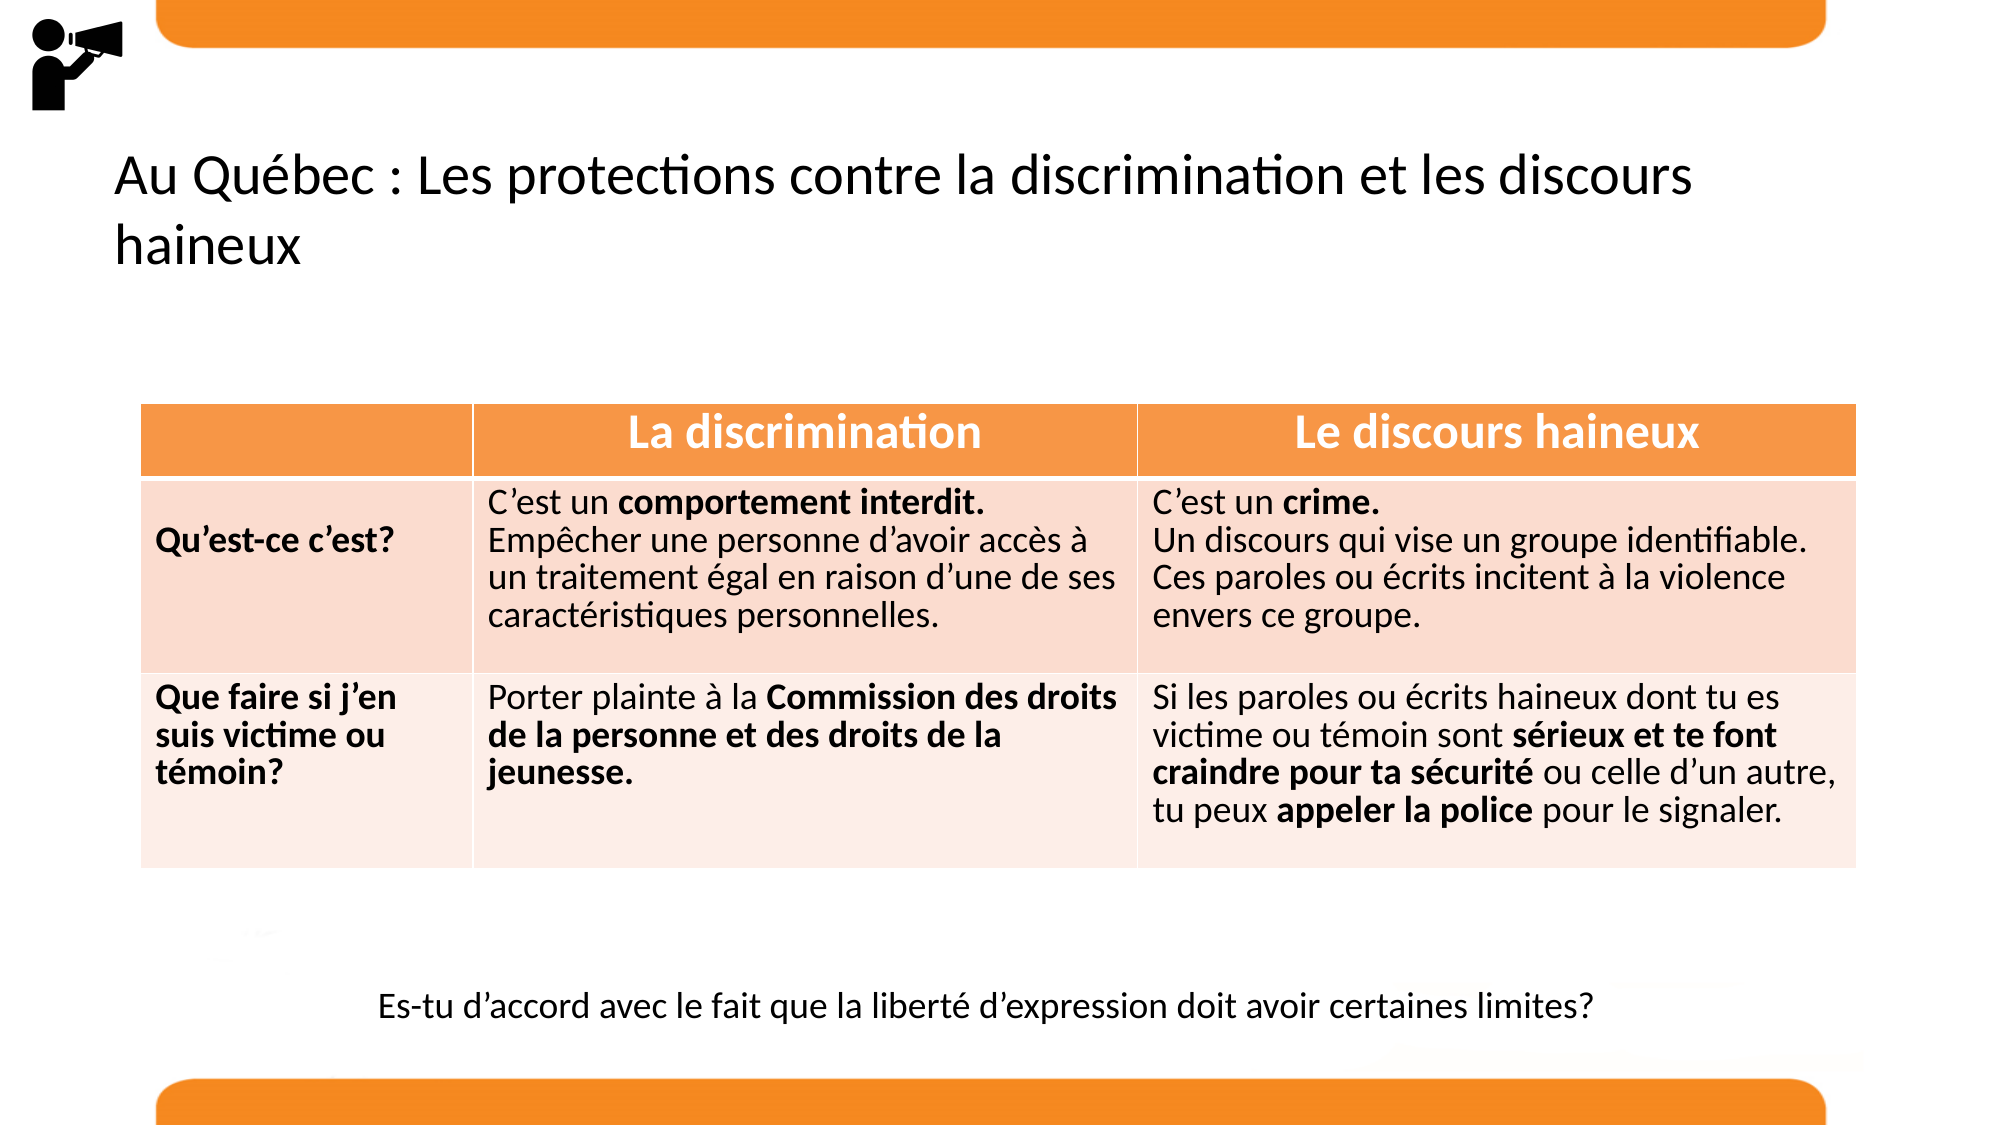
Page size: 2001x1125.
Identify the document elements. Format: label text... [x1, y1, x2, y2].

table_header Le discours haineux [1138, 404, 1856, 476]
table_cell Qu’est-ce c’est? [141, 481, 472, 673]
table_cell Que faire si j’en suis victime ou témoin? [141, 674, 472, 868]
text_box Au Québec : Les protections contre la discrimination et les discours haineux [99, 128, 1900, 284]
table_cell C’est un crime. Un discours qui vise un groupe identifiable. Ces paroles ou écrits incitent à la violence envers ce groupe. [1138, 481, 1856, 673]
table_cell Porter plainte à la Commission des droits de la personne et des droits de la jeunesse. [474, 674, 1137, 868]
text_box Es-tu d’accord avec le fait que la liberté d’expression doit avoir certaines limites? [362, 973, 1718, 1034]
table_cell C’est un comportement interdit. Empêcher une personne d’avoir accès à un traitement égal en raison d’une de ses caractéristiques personnelles. [474, 481, 1137, 673]
picture [0, 0, 2001, 1125]
table_header [141, 404, 472, 476]
table_header La discrimination [474, 404, 1137, 476]
table_cell Si les paroles ou écrits haineux dont tu es victime ou témoin sont sérieux et te font craindre pour ta sécurité ou celle d’un autre, tu peux appeler la police pour le signaler. [1138, 674, 1856, 868]
